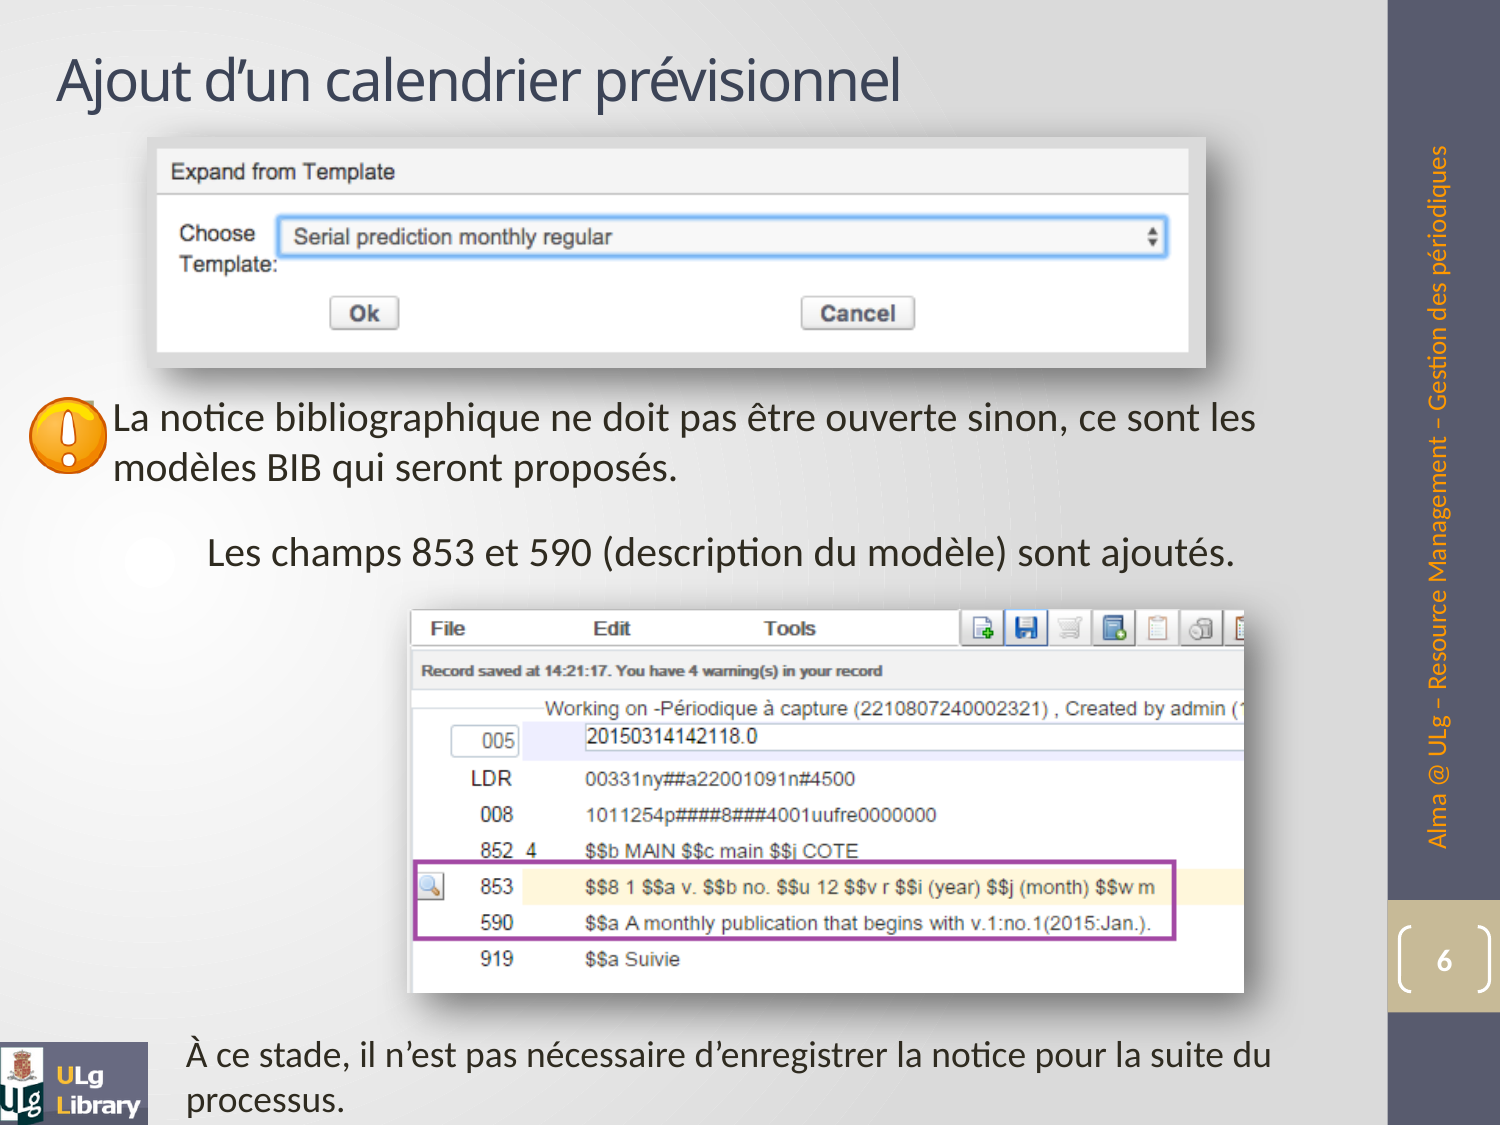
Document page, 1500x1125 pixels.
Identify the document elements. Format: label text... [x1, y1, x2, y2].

picture [28, 396, 107, 475]
list La notice bibliographique ne doit pas être ouverte sinon, ce sont les modèles BIB qui seront proposés. Les champs 853 et 590 (description du modèle) sont ajoutés. [41, 149, 1353, 1094]
picture [406, 609, 1244, 993]
text_box À ce stade, il n’est pas nécessaire d’enregistrer la notice pour la suite du processus. [171, 1023, 1376, 1125]
slide_number 6 [1397, 925, 1492, 994]
footer Alma @ ULg – Resource Management – Gestion des périodiques [1411, 31, 1472, 865]
picture [0, 1042, 148, 1125]
picture [146, 136, 1206, 368]
title Ajout d’un calendrier prévisionnel [41, 30, 1353, 126]
